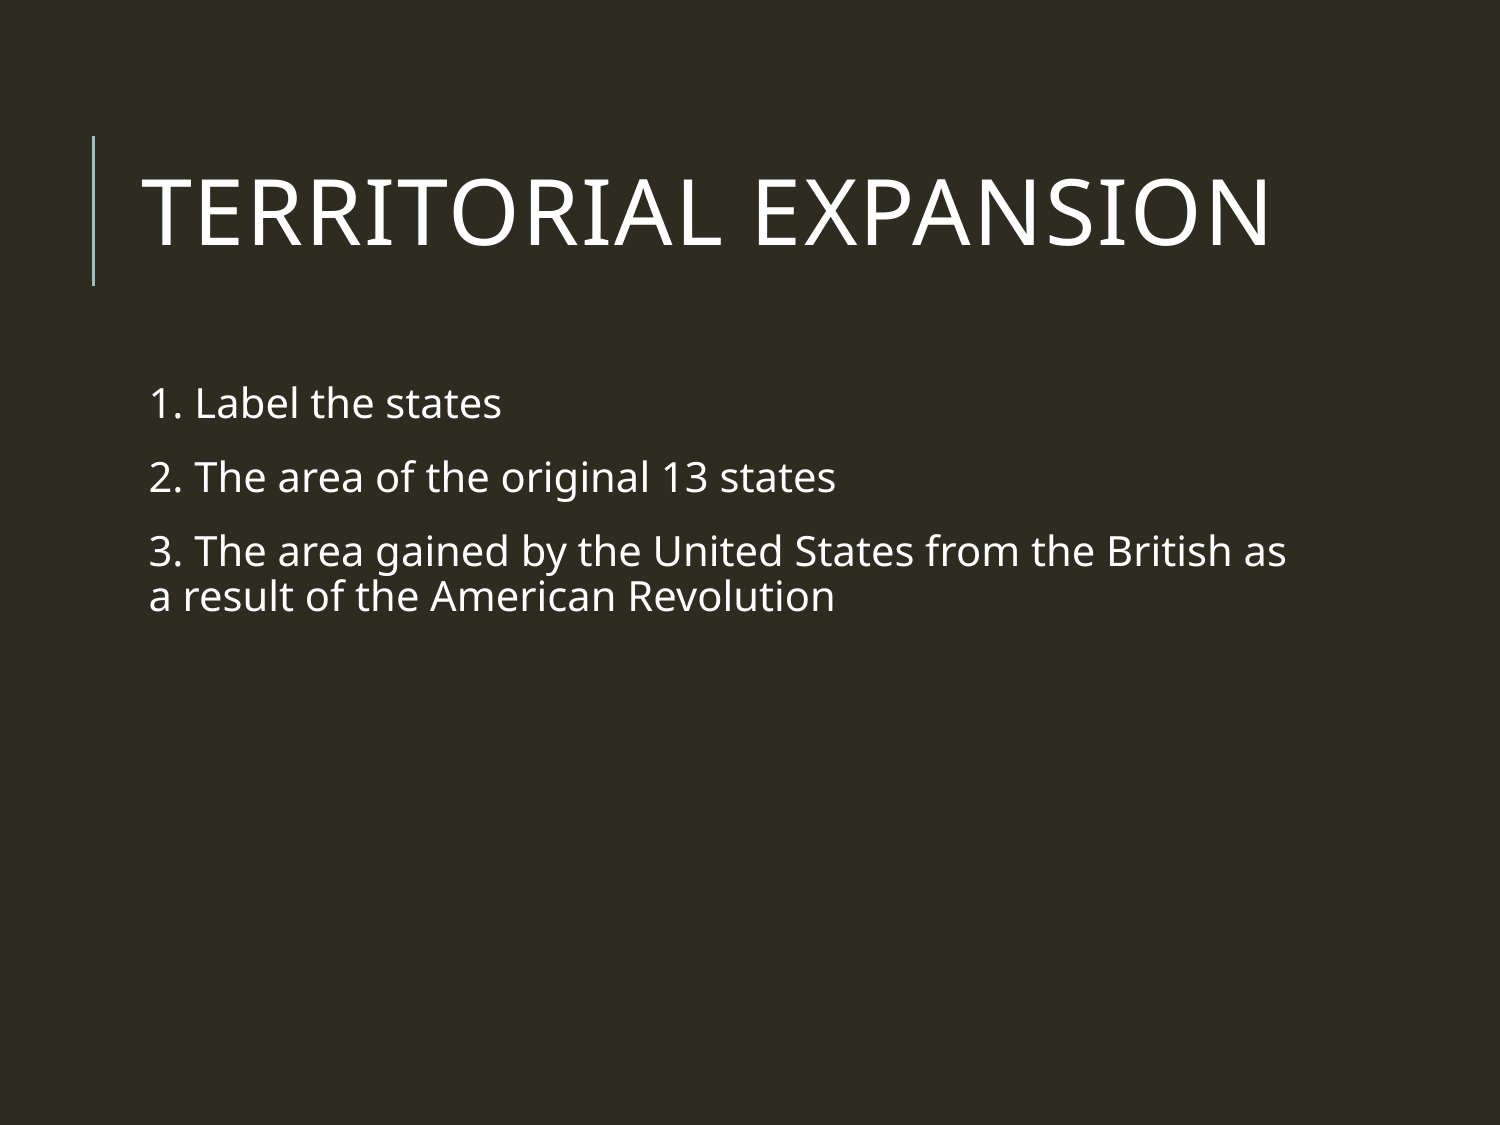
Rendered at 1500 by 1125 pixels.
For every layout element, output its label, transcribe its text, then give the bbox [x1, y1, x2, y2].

list 1. Label the states 2. The area of the original 13 states 3. The area gained by the United States from the British as a result of the American Revolution [126, 375, 1322, 1035]
title Territorial Expansion [126, 96, 1322, 342]
